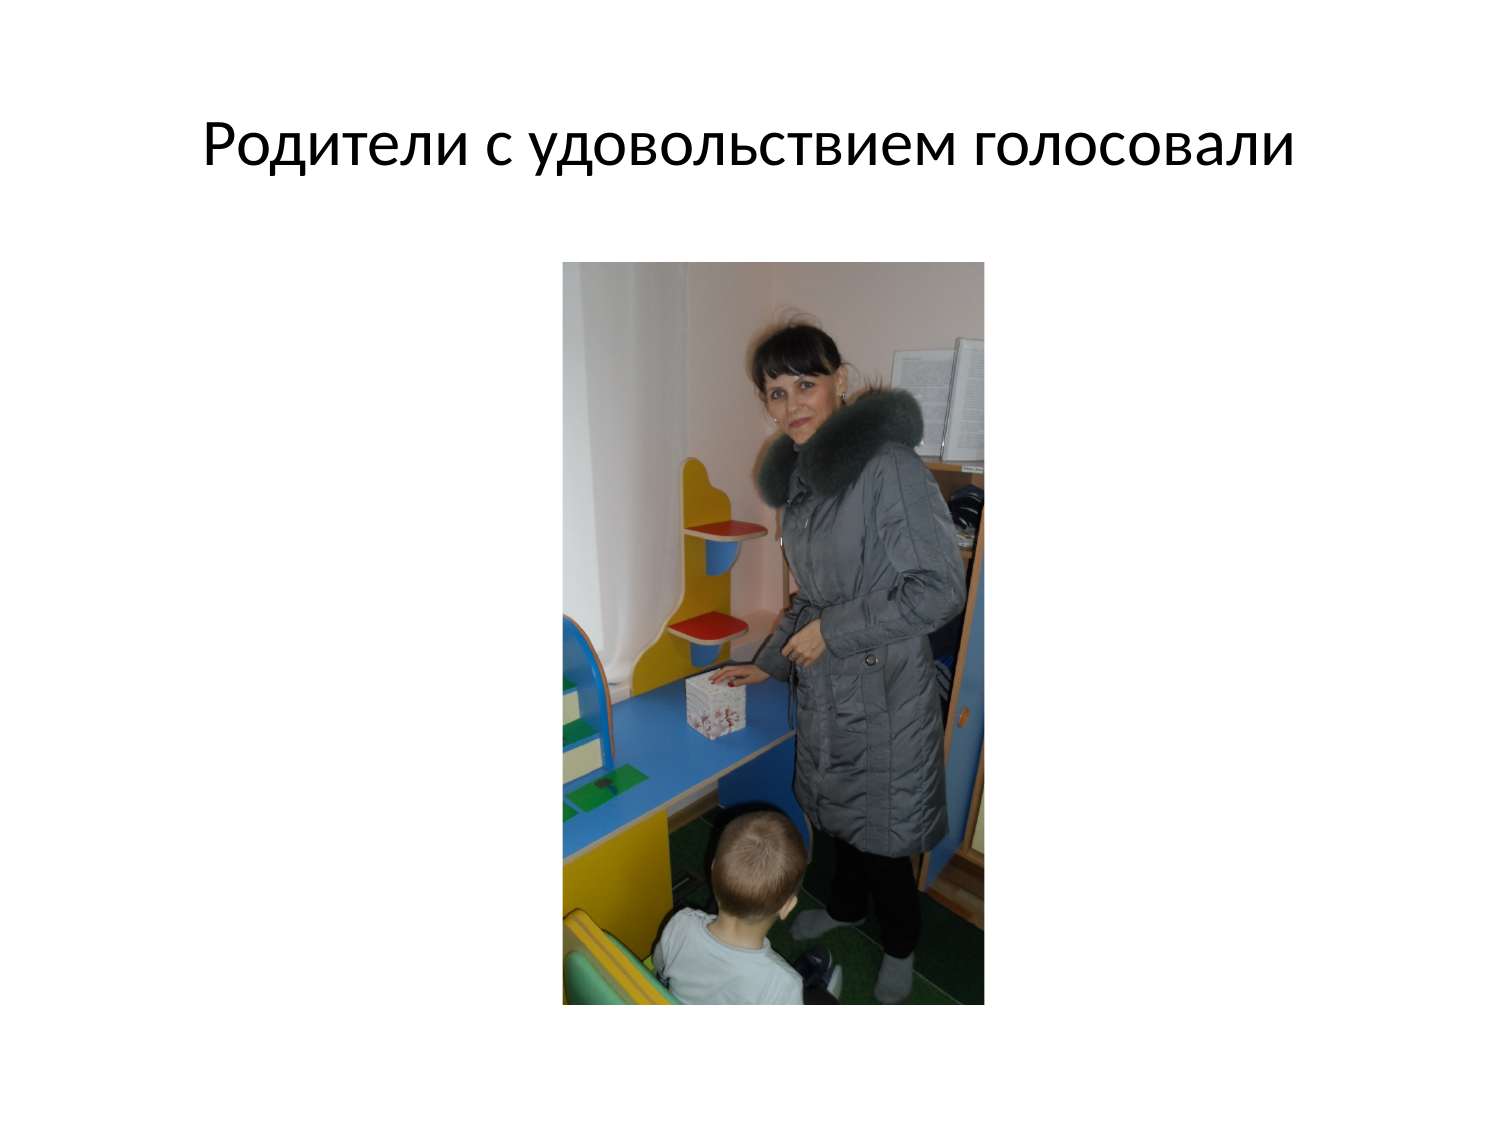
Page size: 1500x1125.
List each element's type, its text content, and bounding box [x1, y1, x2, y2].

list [562, 262, 985, 1006]
title Родители с удовольствием голосовали [75, 45, 1425, 233]
